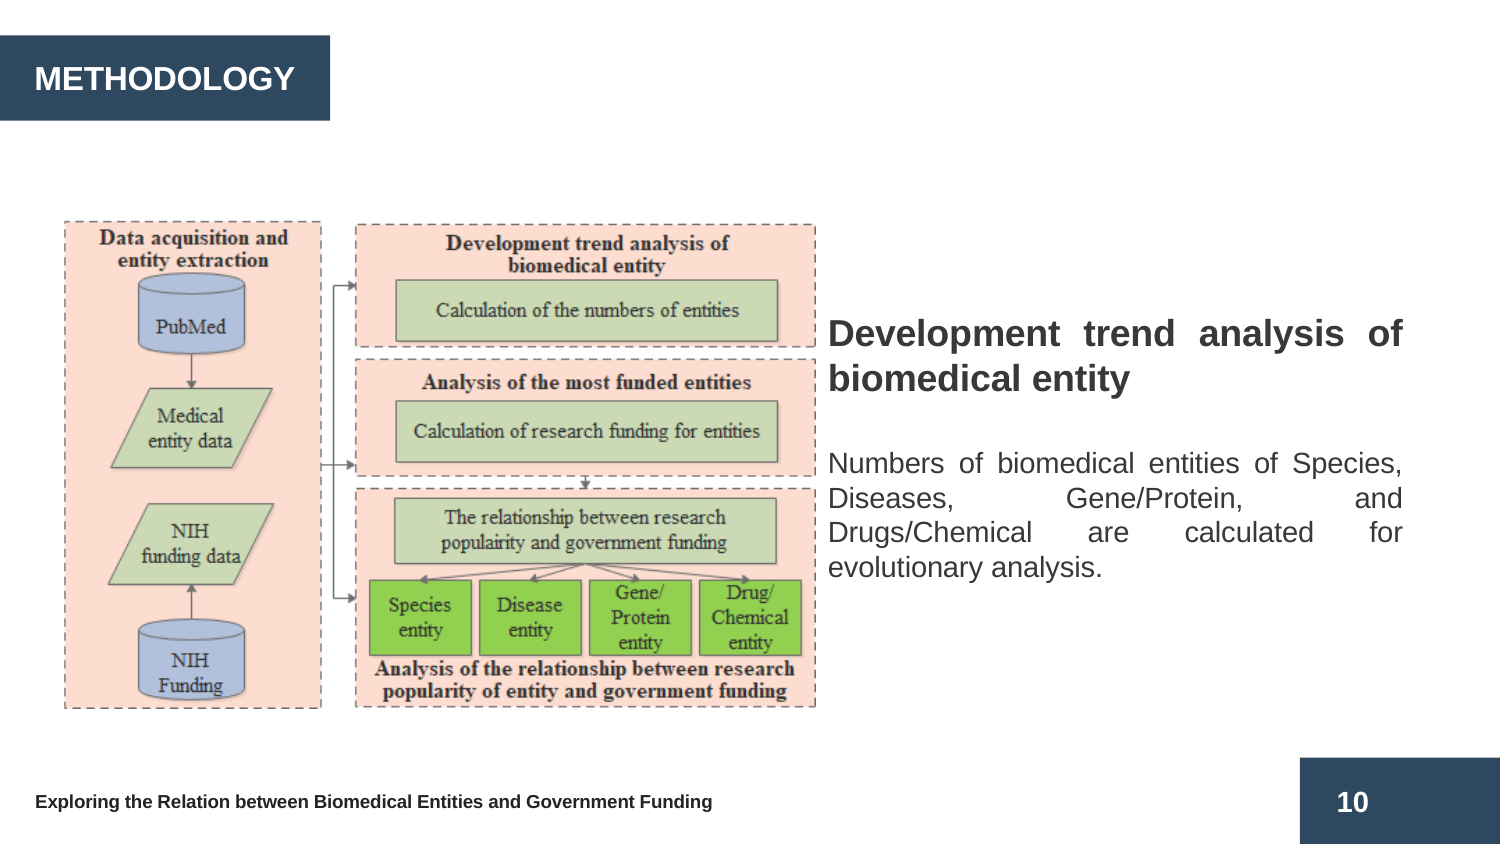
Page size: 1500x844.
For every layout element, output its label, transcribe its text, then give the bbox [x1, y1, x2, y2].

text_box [0, 35, 331, 121]
text_box [1298, 755, 1500, 844]
picture [63, 217, 816, 710]
text_box 10 [1321, 776, 1398, 826]
text_box Development trend analysis of biomedical entity Numbers of biomedical entities of Species, Diseases, Gene/Protein, and Drugs/Chemical are calculated for evolutionary analysis. [821, 301, 1418, 627]
text_box Exploring the Relation between Biomedical Entities and Government Funding [20, 782, 736, 820]
